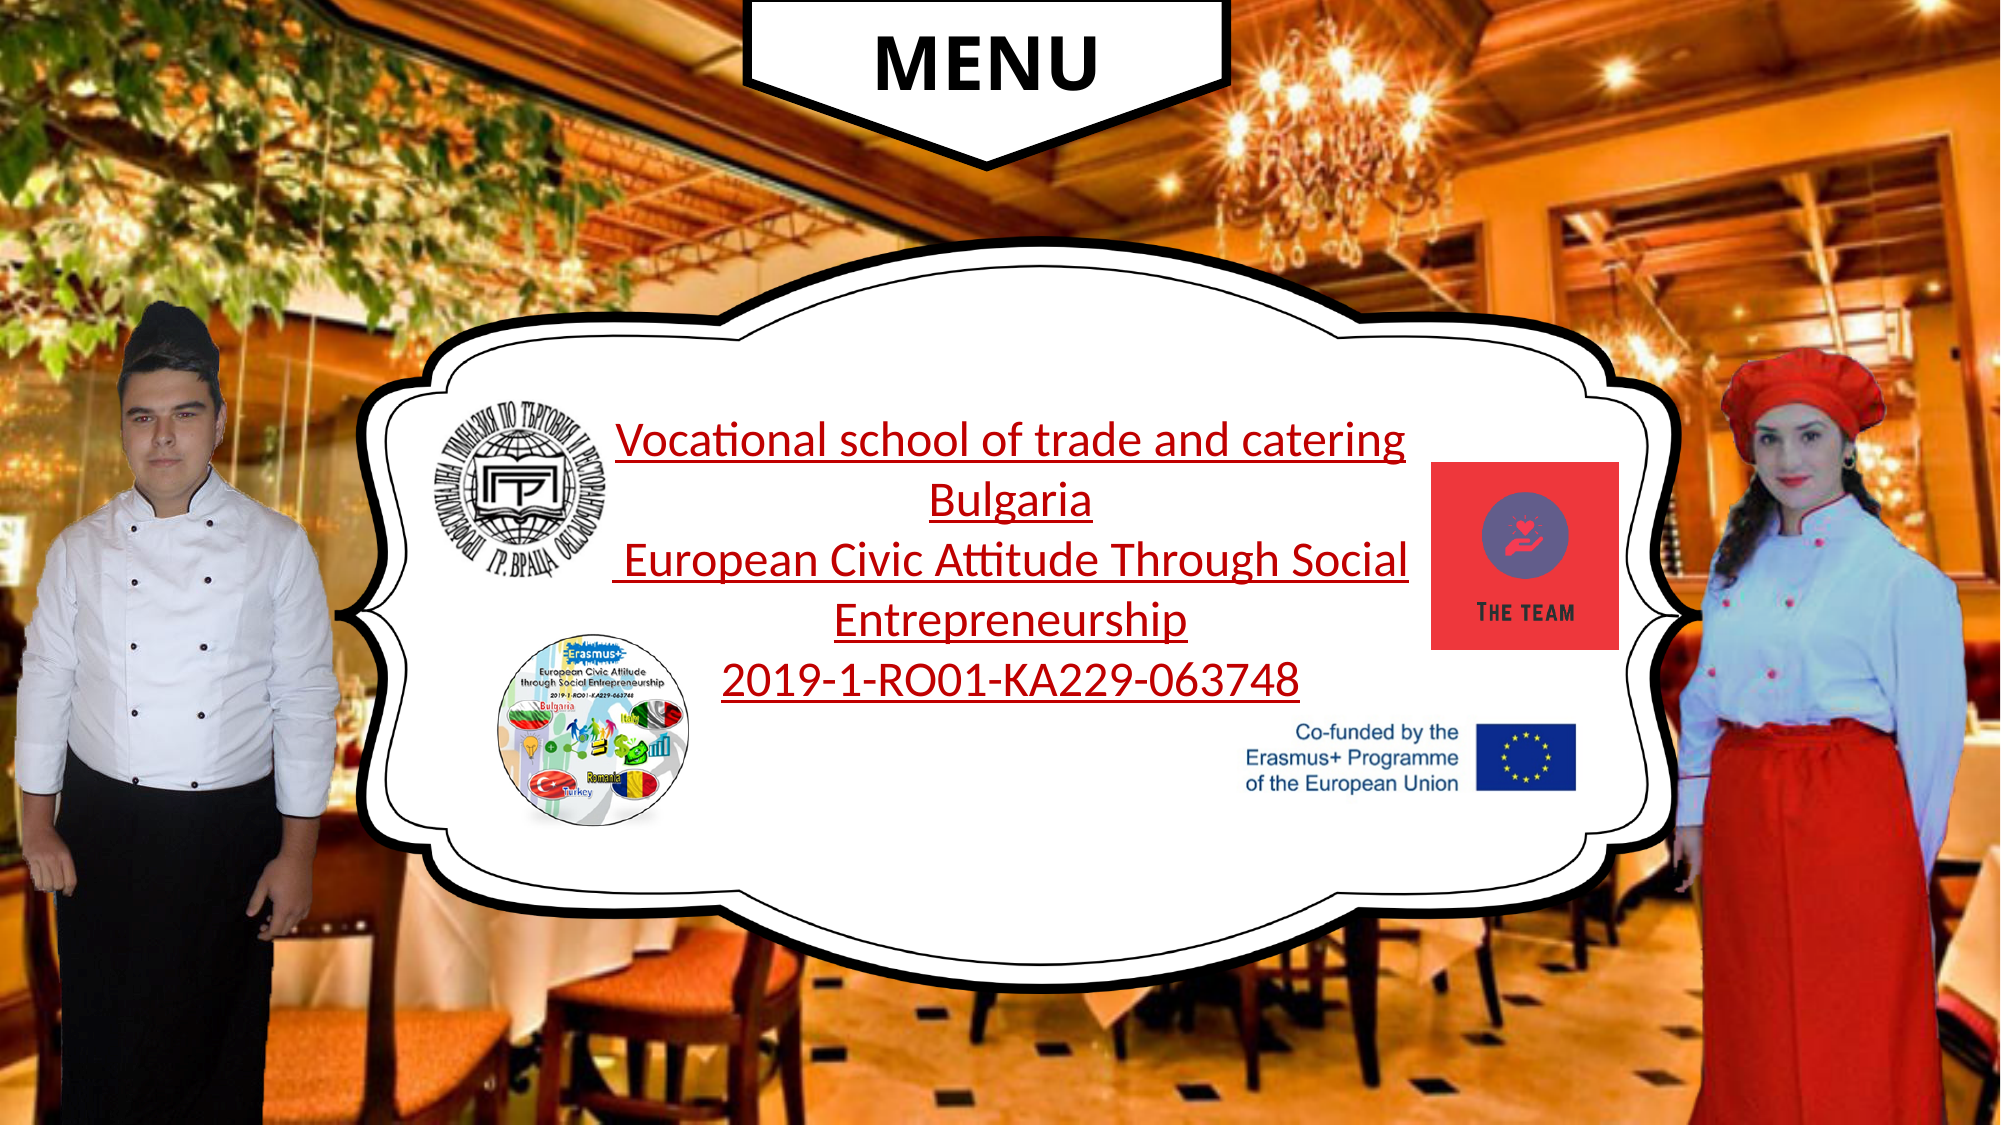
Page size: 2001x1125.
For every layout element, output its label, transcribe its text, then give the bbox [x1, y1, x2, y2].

picture [0, 0, 2001, 1125]
text_box MENU [746, 0, 1228, 168]
